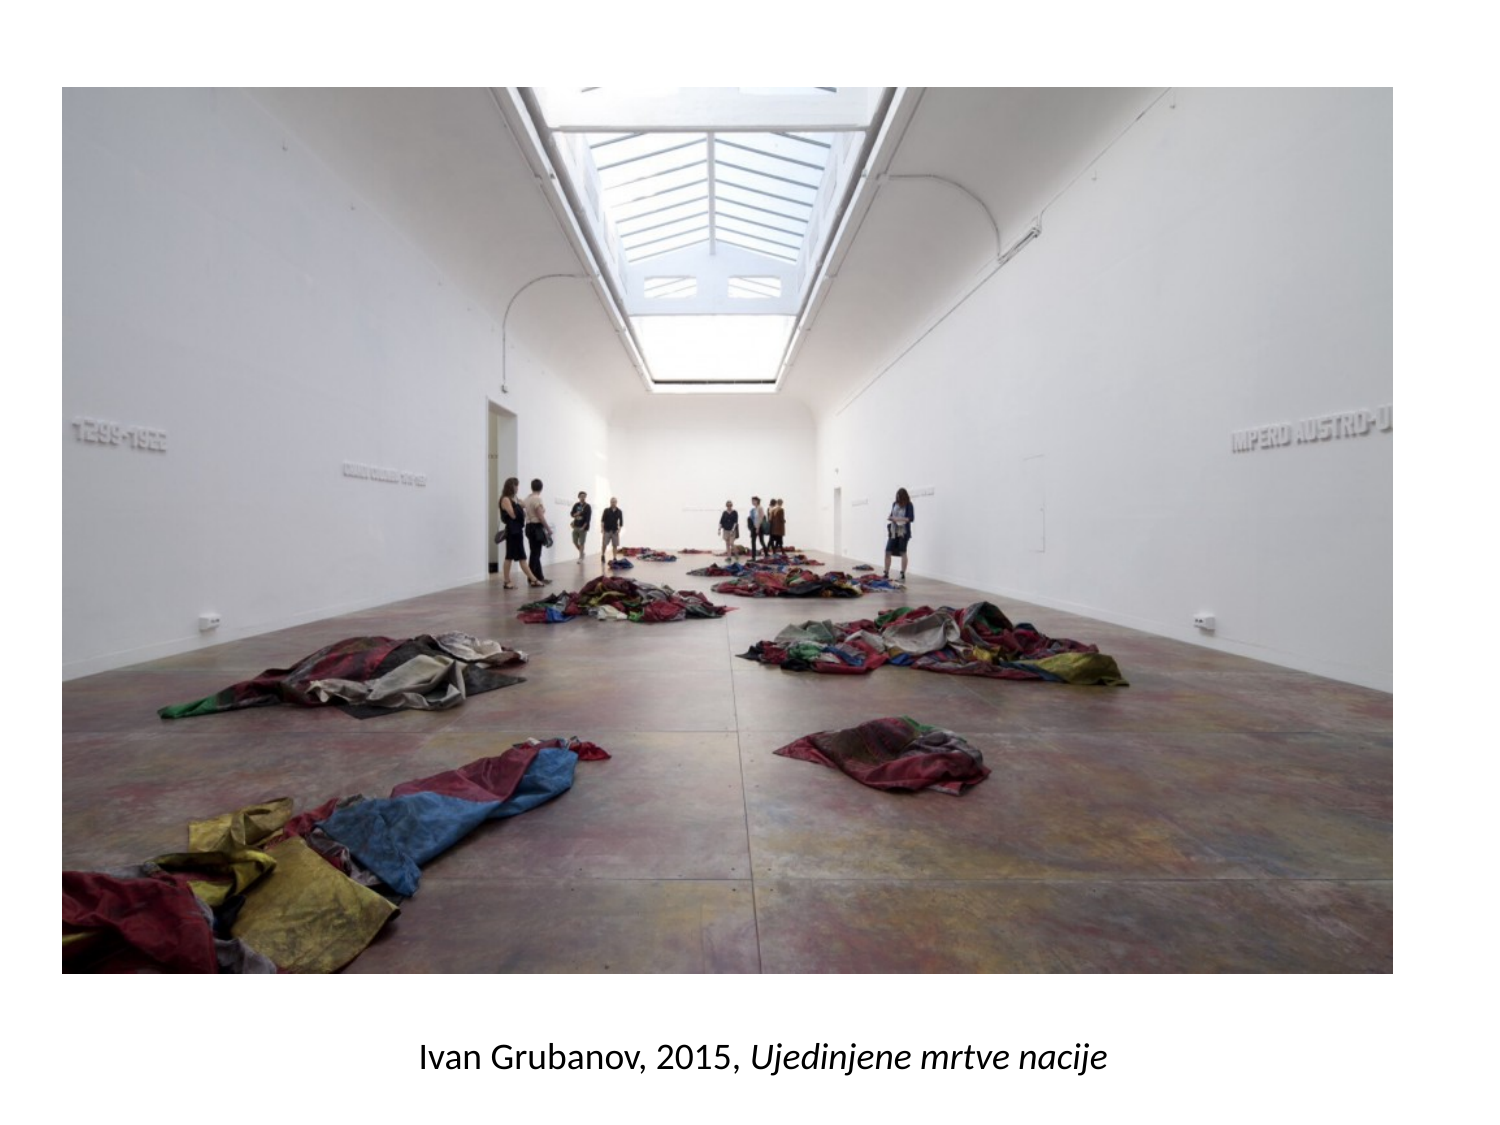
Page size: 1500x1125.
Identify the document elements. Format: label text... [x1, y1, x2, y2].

text_box Ivan Grubanov, 2015, Ujedinjene mrtve nacije [403, 1024, 1124, 1085]
picture [62, 87, 1394, 974]
